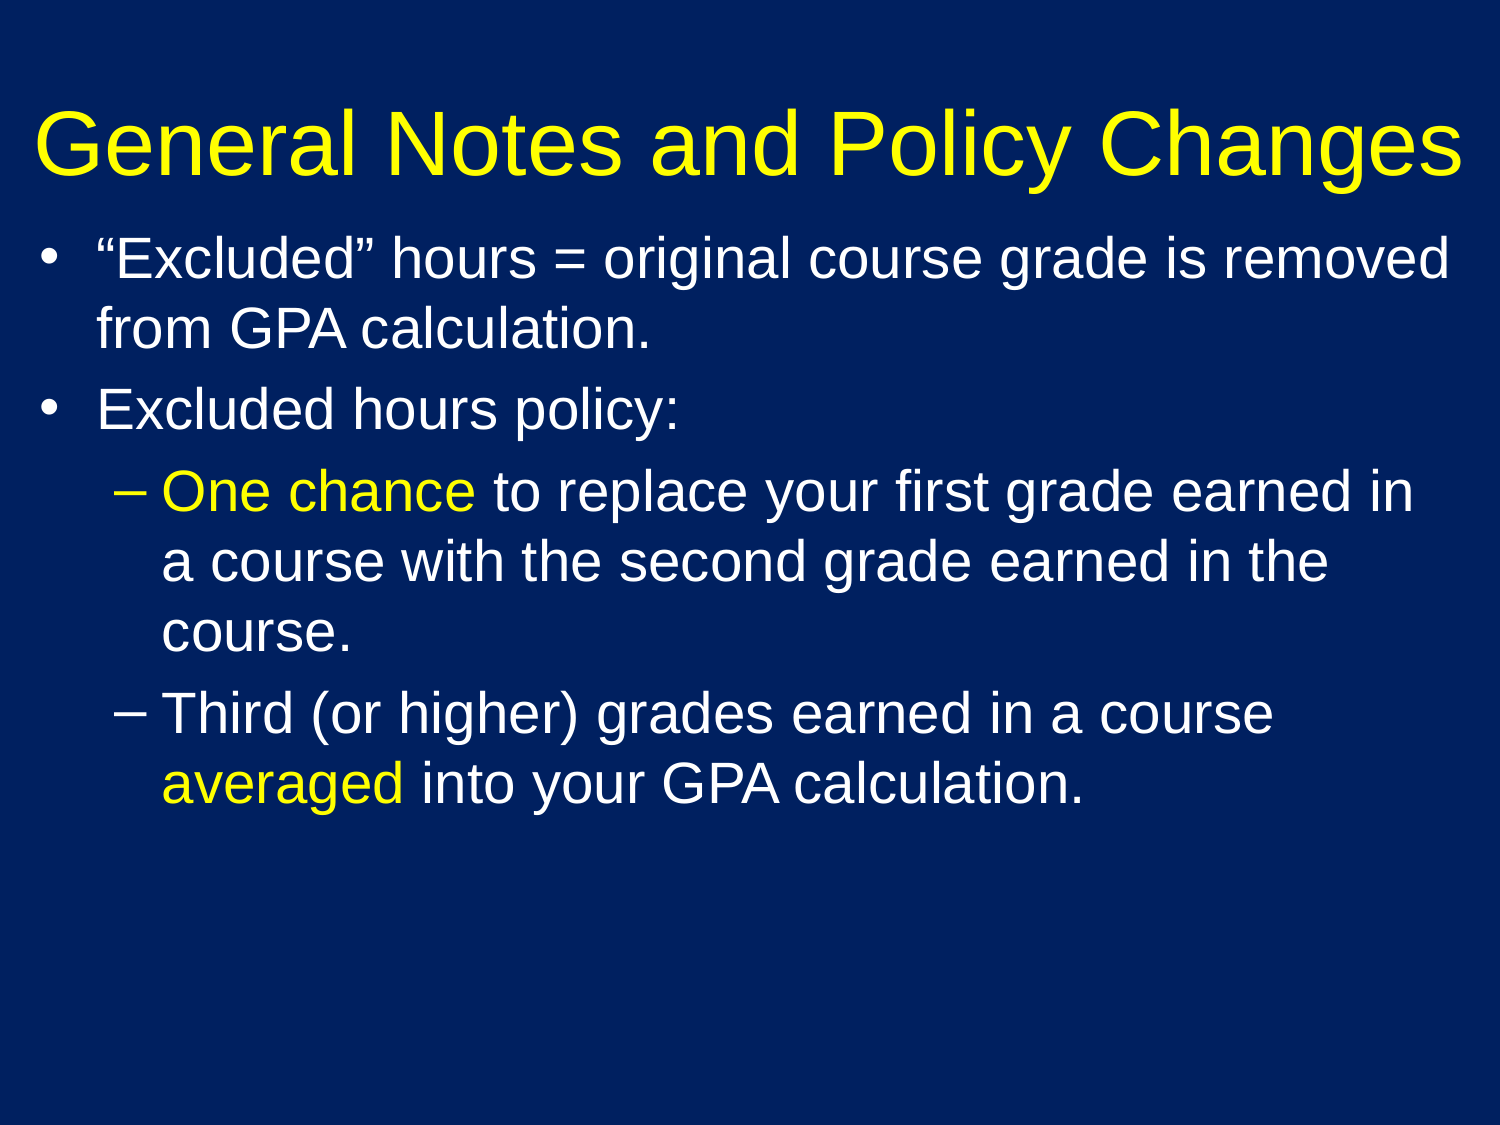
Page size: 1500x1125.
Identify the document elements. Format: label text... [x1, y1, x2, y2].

list “Excluded” hours = original course grade is removed from GPA calculation. Excluded hours policy: One chance to replace your first grade earned in a course with the second grade earned in the course. Third (or higher) grades earned in a course averaged into your GPA calculation. [24, 212, 1475, 955]
title General Notes and Policy Changes [0, 45, 1500, 233]
